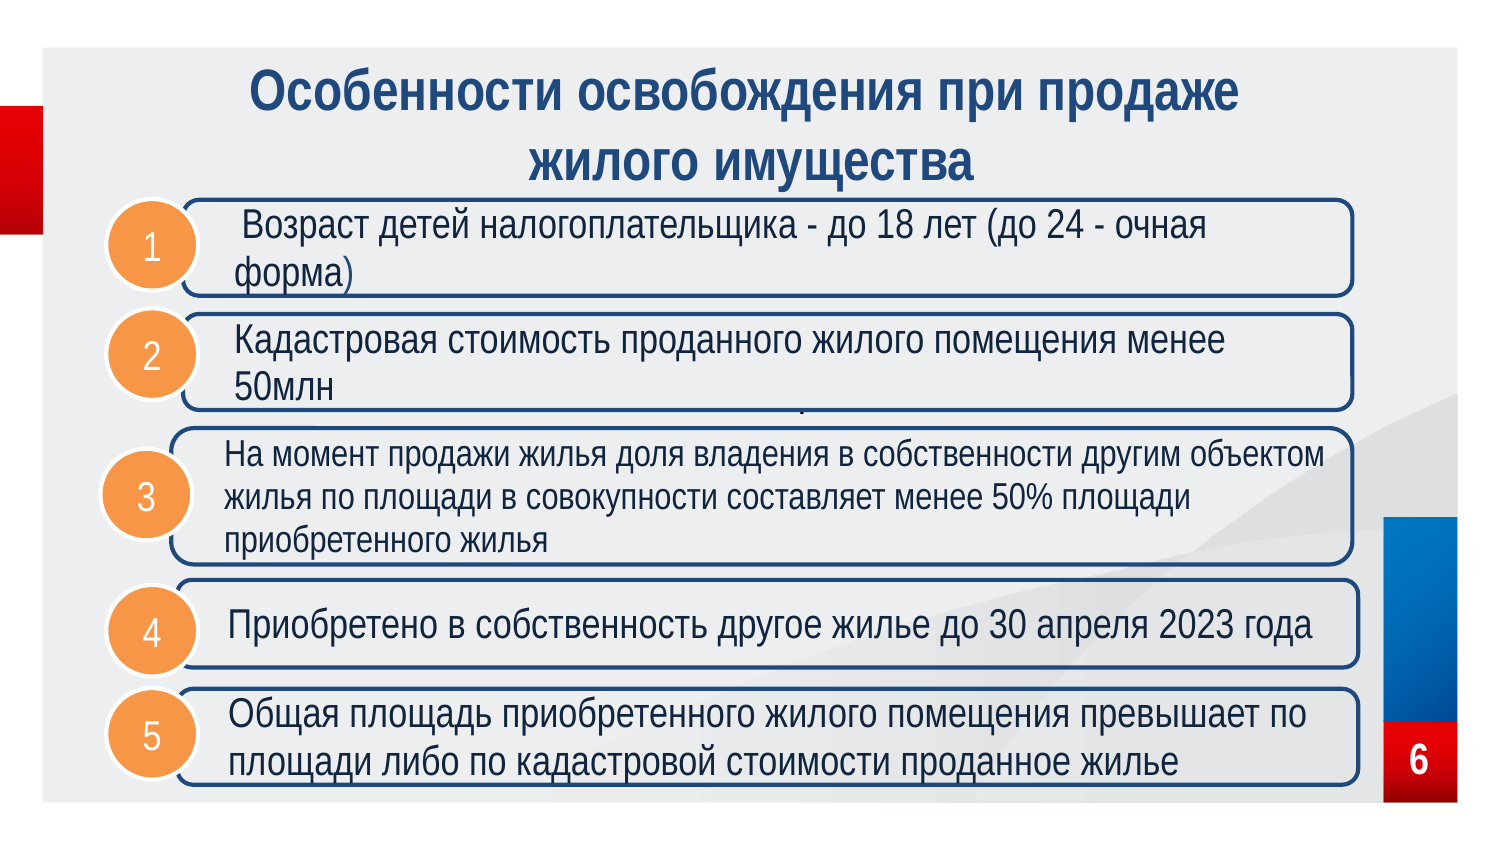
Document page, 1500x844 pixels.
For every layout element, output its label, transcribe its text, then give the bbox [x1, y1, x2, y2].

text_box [182, 199, 1353, 296]
text_box 4 [104, 582, 173, 679]
text_box [1125, 420, 1294, 426]
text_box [176, 579, 1359, 668]
picture [0, 0, 1500, 844]
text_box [176, 688, 1359, 785]
text_box Особенности освобождения при продаже жилого имущества [66, 44, 1437, 199]
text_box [182, 313, 1353, 411]
text_box 3 [98, 446, 165, 543]
text_box [88, 128, 1365, 230]
text_box 5 [104, 685, 173, 782]
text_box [170, 427, 1353, 565]
text_box . [782, 420, 1125, 426]
slide_number 6 [1378, 721, 1462, 806]
text_box [690, 420, 782, 426]
text_box 1 [104, 196, 178, 293]
text_box 2 [104, 306, 180, 403]
text_box [690, 305, 1294, 311]
